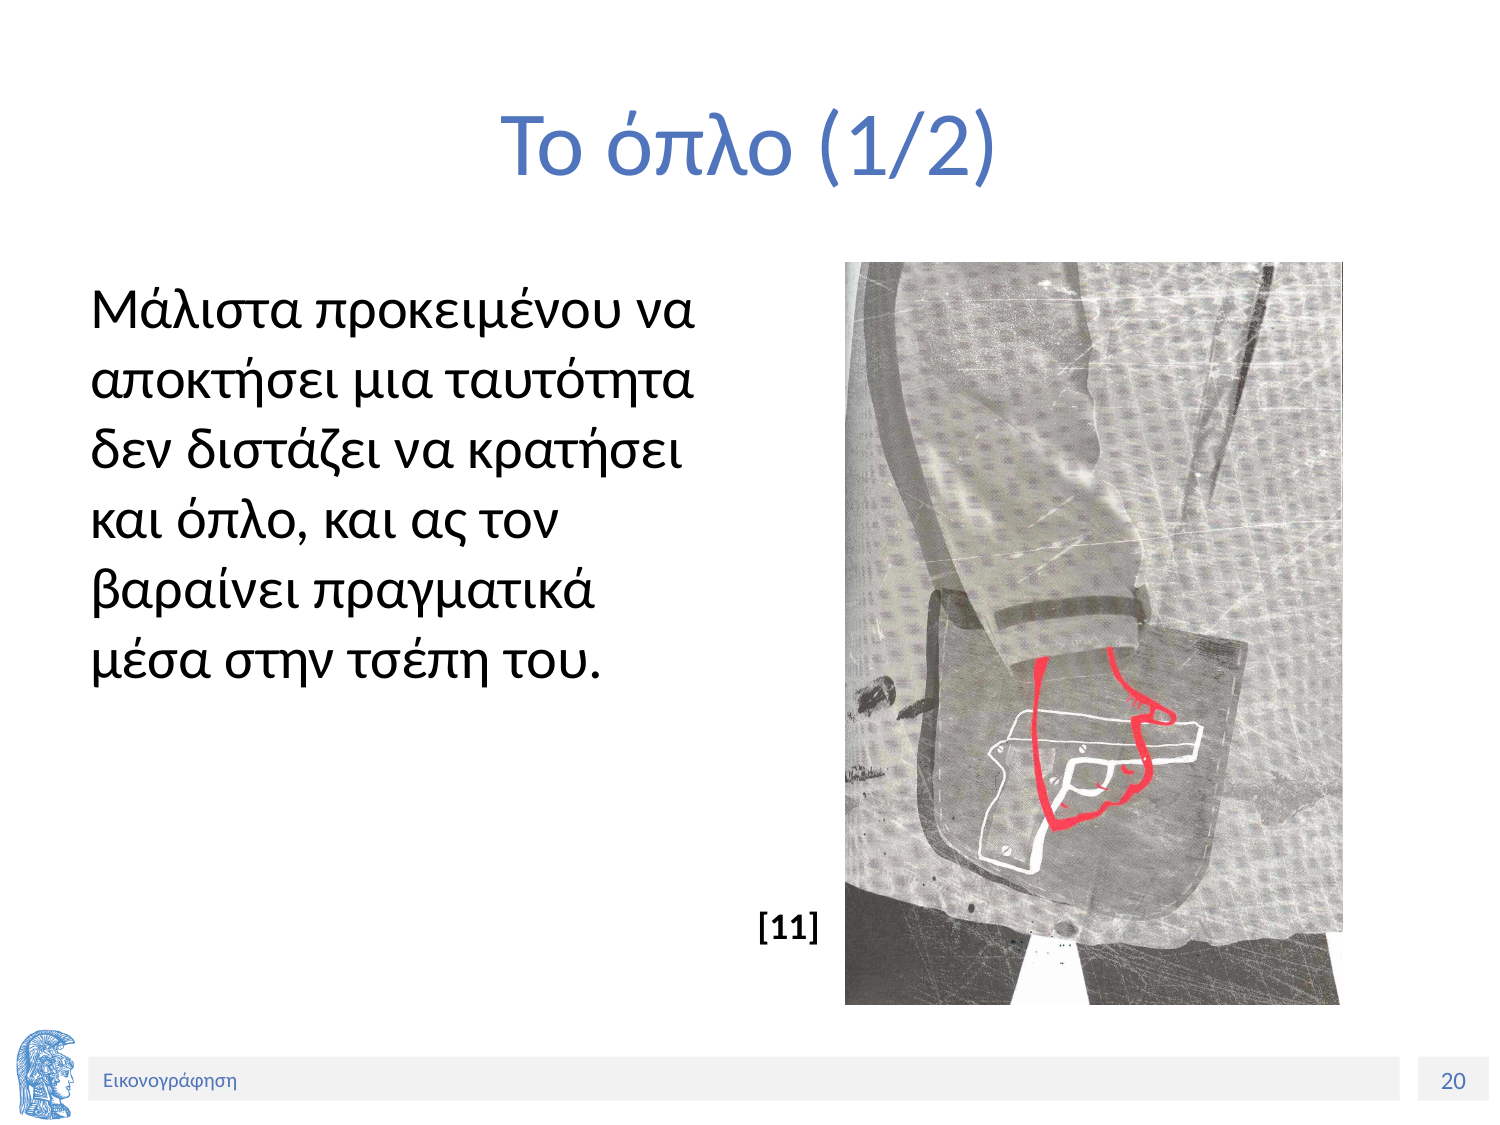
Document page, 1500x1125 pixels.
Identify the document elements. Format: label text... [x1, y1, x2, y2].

picture [9, 1026, 81, 1120]
title Το όπλο (1/2) [75, 45, 1425, 233]
list Μάλιστα προκειμένου να αποκτήσει μια ταυτότητα δεν διστάζει να κρατήσει και όπλο, και ας τον βαραίνει πραγματικά μέσα στην τσέπη του. [75, 262, 738, 1005]
text_box [11] [723, 895, 835, 955]
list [844, 262, 1343, 1006]
